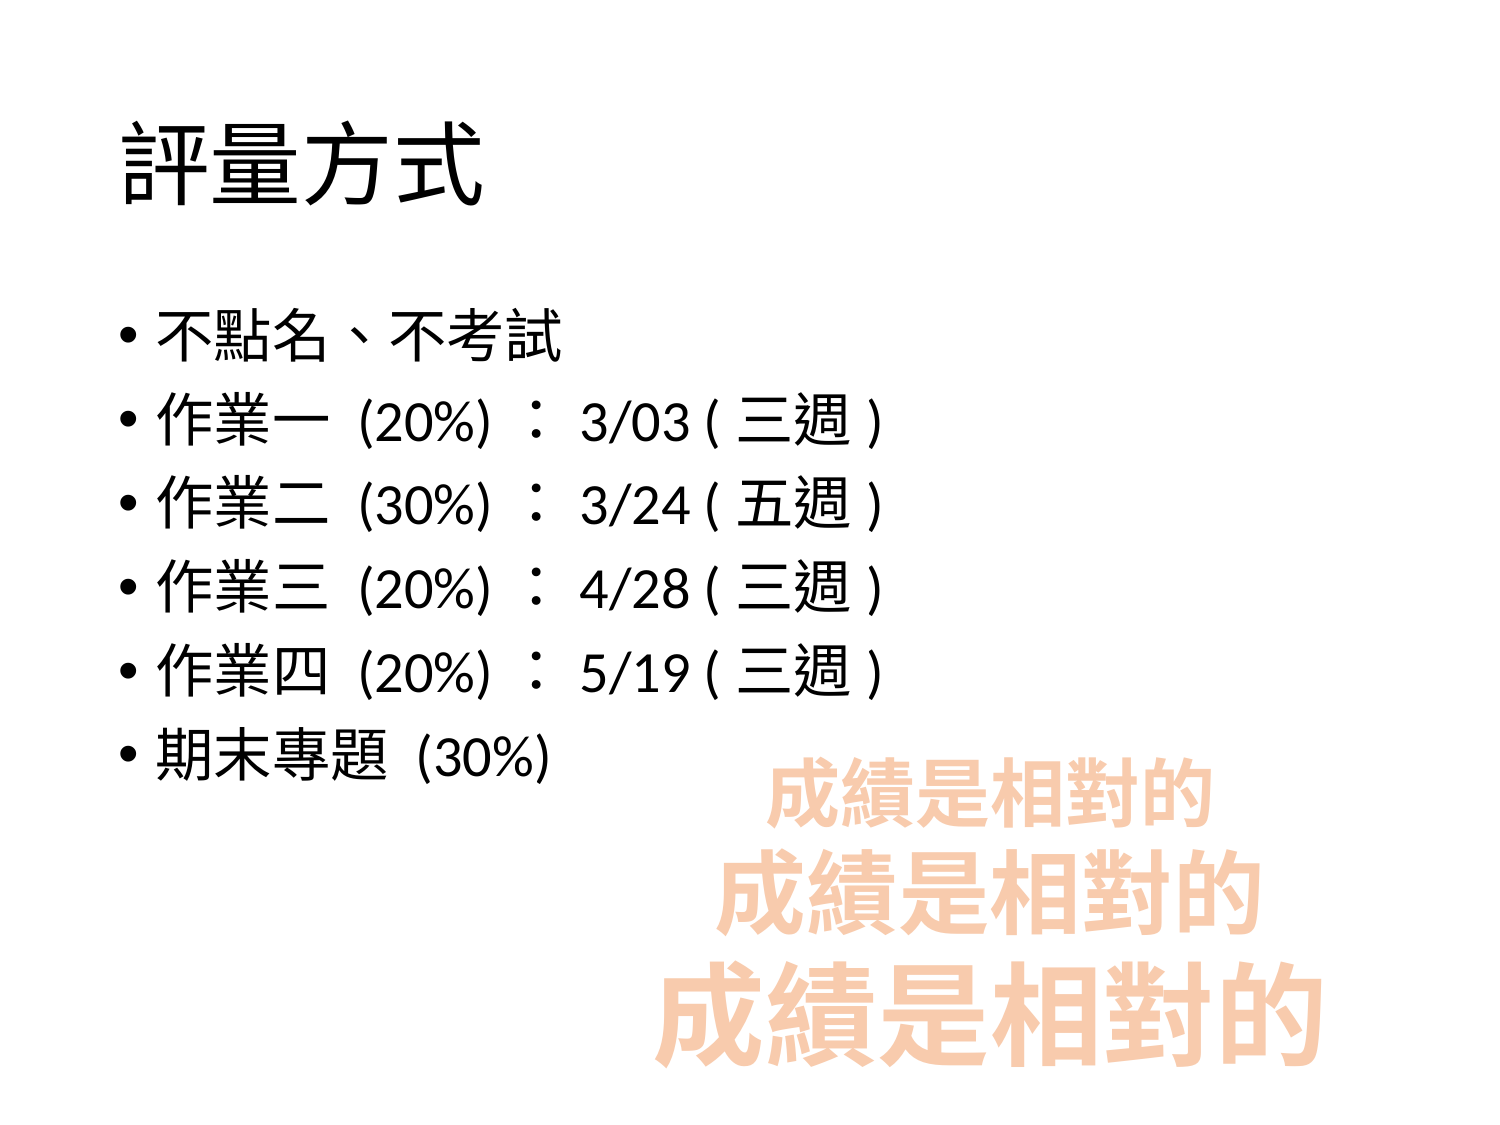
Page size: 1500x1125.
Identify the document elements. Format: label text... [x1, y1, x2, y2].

text_box 成績是相對的 [637, 937, 1343, 1088]
title 評量方式 [103, 59, 1397, 278]
text_box 成績是相對的 [750, 738, 1231, 827]
text_box 成績是相對的 [699, 827, 1281, 937]
list 不點名、不考試 作業一 (20%)：3/03 (三週) 作業二 (30%)：3/24 (五週) 作業三 (20%)：4/28 (三週) 作業四 (20%)：5/19 (三週) 期末專題 (30%) [103, 299, 1397, 1100]
